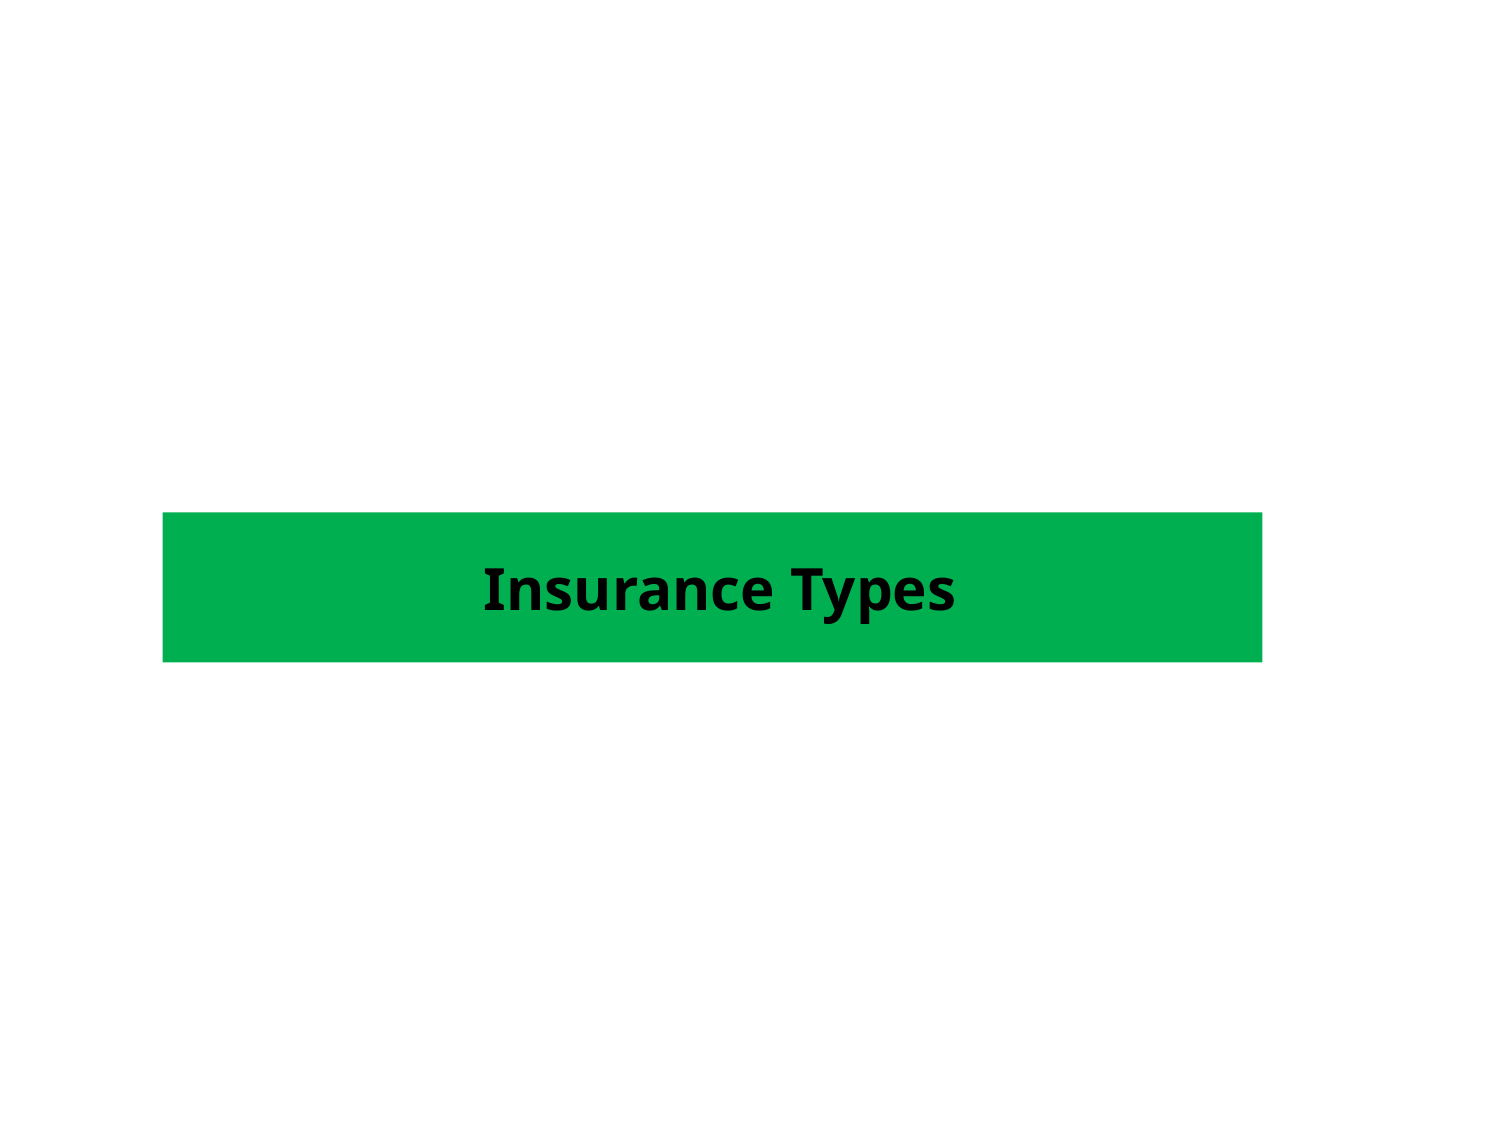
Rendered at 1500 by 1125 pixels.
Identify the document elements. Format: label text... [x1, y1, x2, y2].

subtitle Insurance Types [162, 512, 1263, 663]
